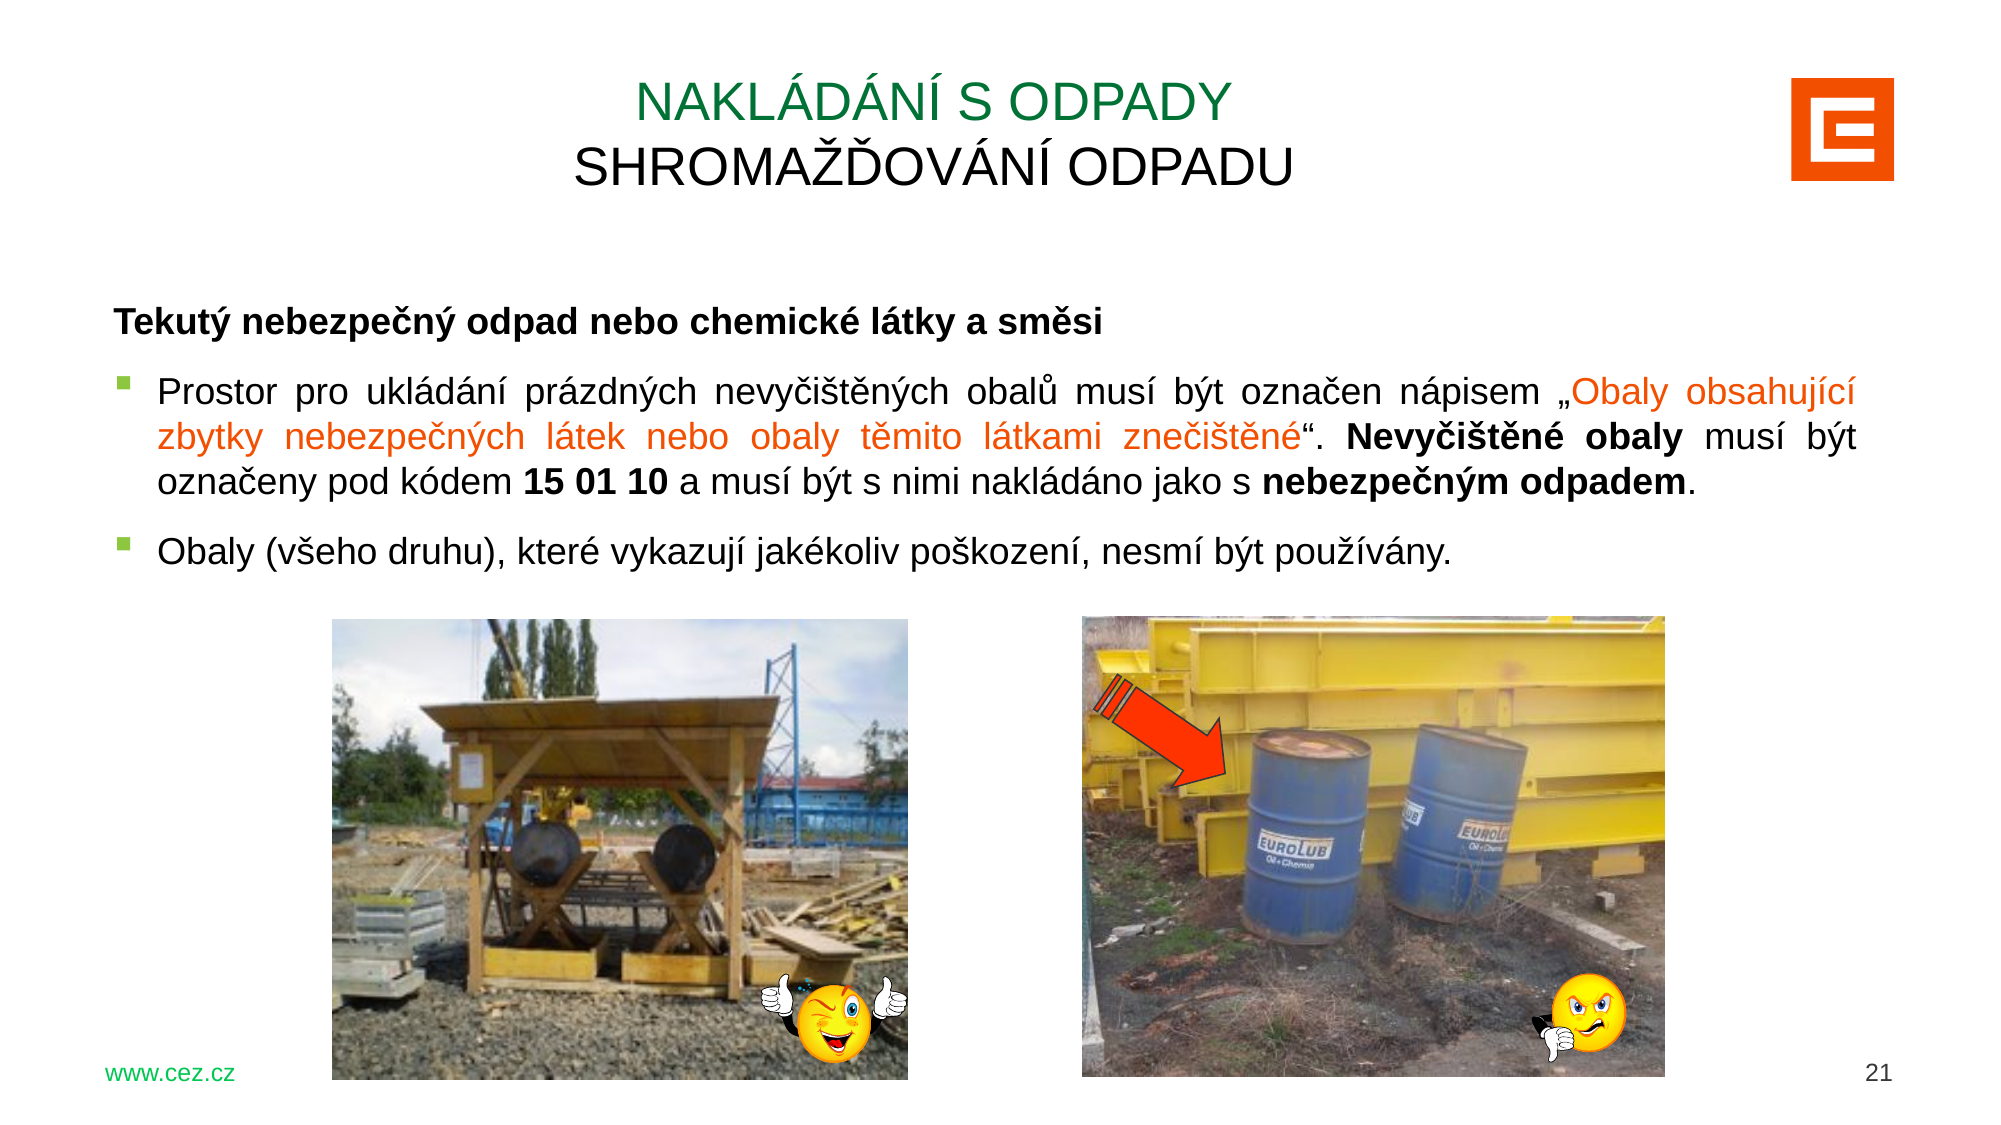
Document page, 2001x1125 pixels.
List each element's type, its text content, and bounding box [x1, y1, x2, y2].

picture [1082, 616, 1665, 1077]
list NAKLÁDÁNÍ S ODPADY shromažďování odpadu [90, 58, 1780, 216]
text_box Tekutý nebezpečný odpad nebo chemické látky a směsi Prostor pro ukládání prázdných nevyčištěných obalů musí být označen nápisem „Obaly obsahující zbytky nebezpečných látek nebo obaly těmito látkami znečištěné“. Nevyčištěné obaly musí být označeny pod kódem 15 01 10 a musí být s nimi nakládáno jako s nebezpečným odpadem. Obaly (všeho druhu), které vykazují jakékoliv poškození, nesmí být používány. [113, 296, 1857, 1077]
picture [332, 619, 909, 1080]
picture [1791, 78, 1897, 181]
